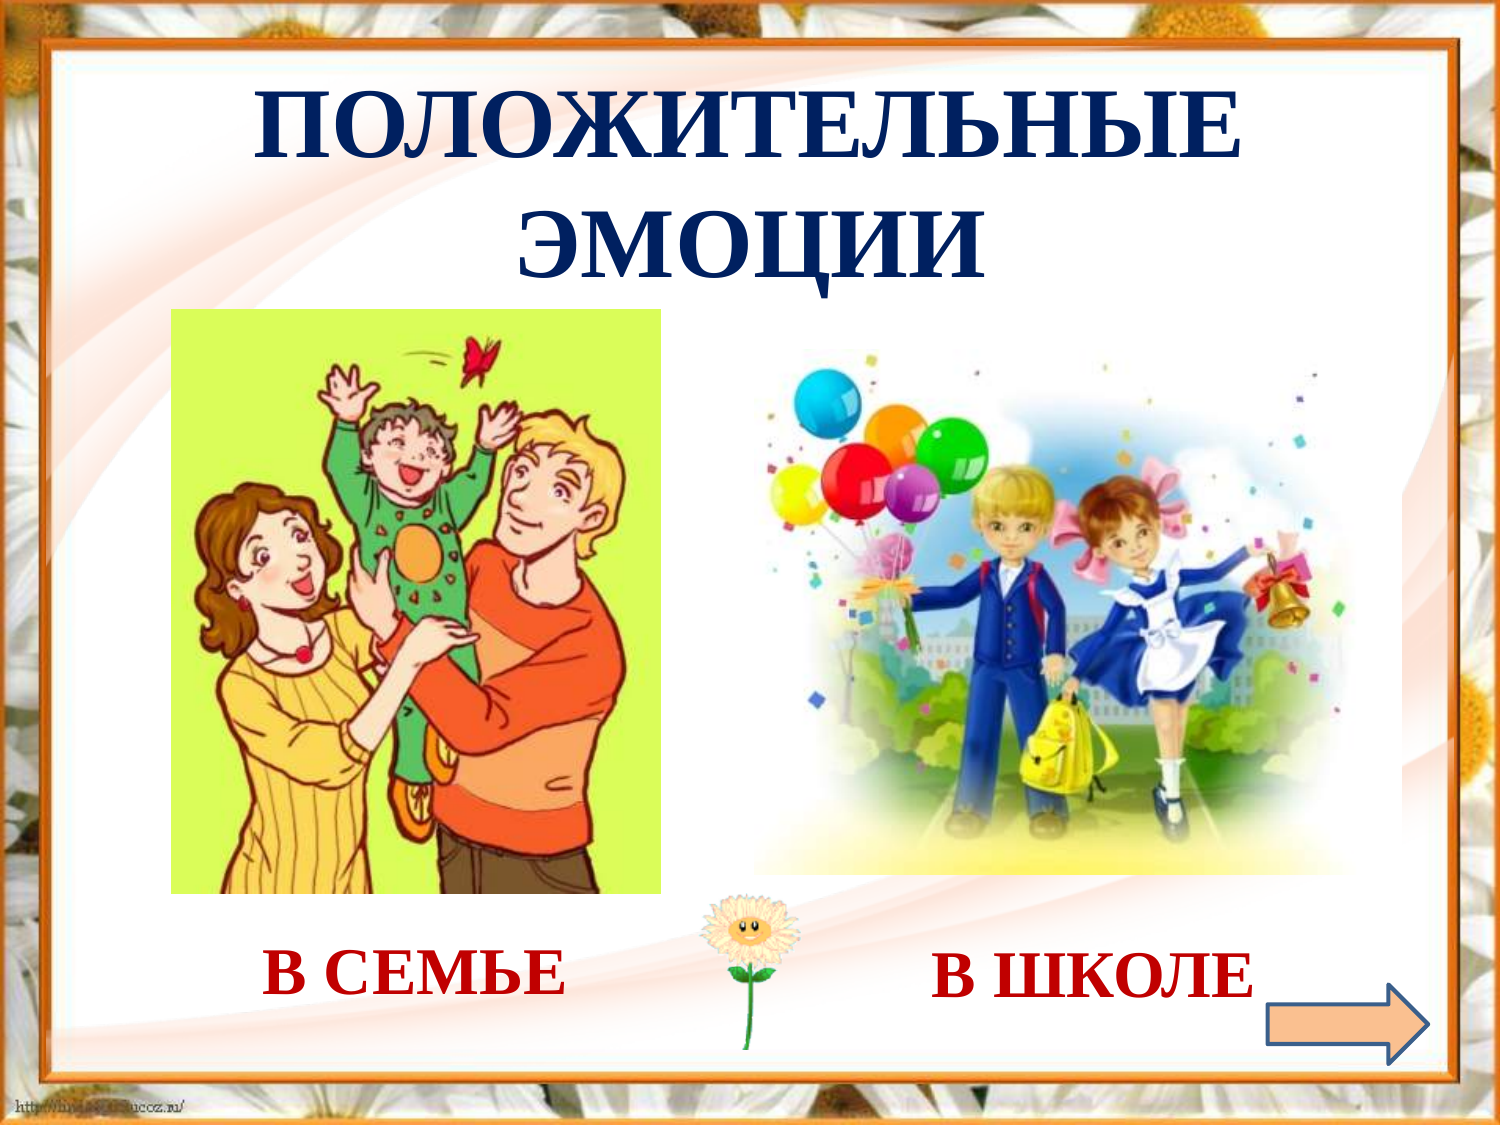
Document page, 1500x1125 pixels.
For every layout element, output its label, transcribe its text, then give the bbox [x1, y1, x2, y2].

picture [170, 309, 661, 894]
text_box ПОЛОЖИТЕЛЬНЫЕ ЭМОЦИИ [64, 50, 1436, 305]
picture [675, 892, 825, 1050]
text_box В СЕМЬЕ [247, 920, 584, 1015]
text_box [1265, 982, 1431, 1066]
text_box В ШКОЛЕ [917, 923, 1271, 1018]
picture [0, 0, 1500, 1125]
picture [754, 348, 1402, 875]
